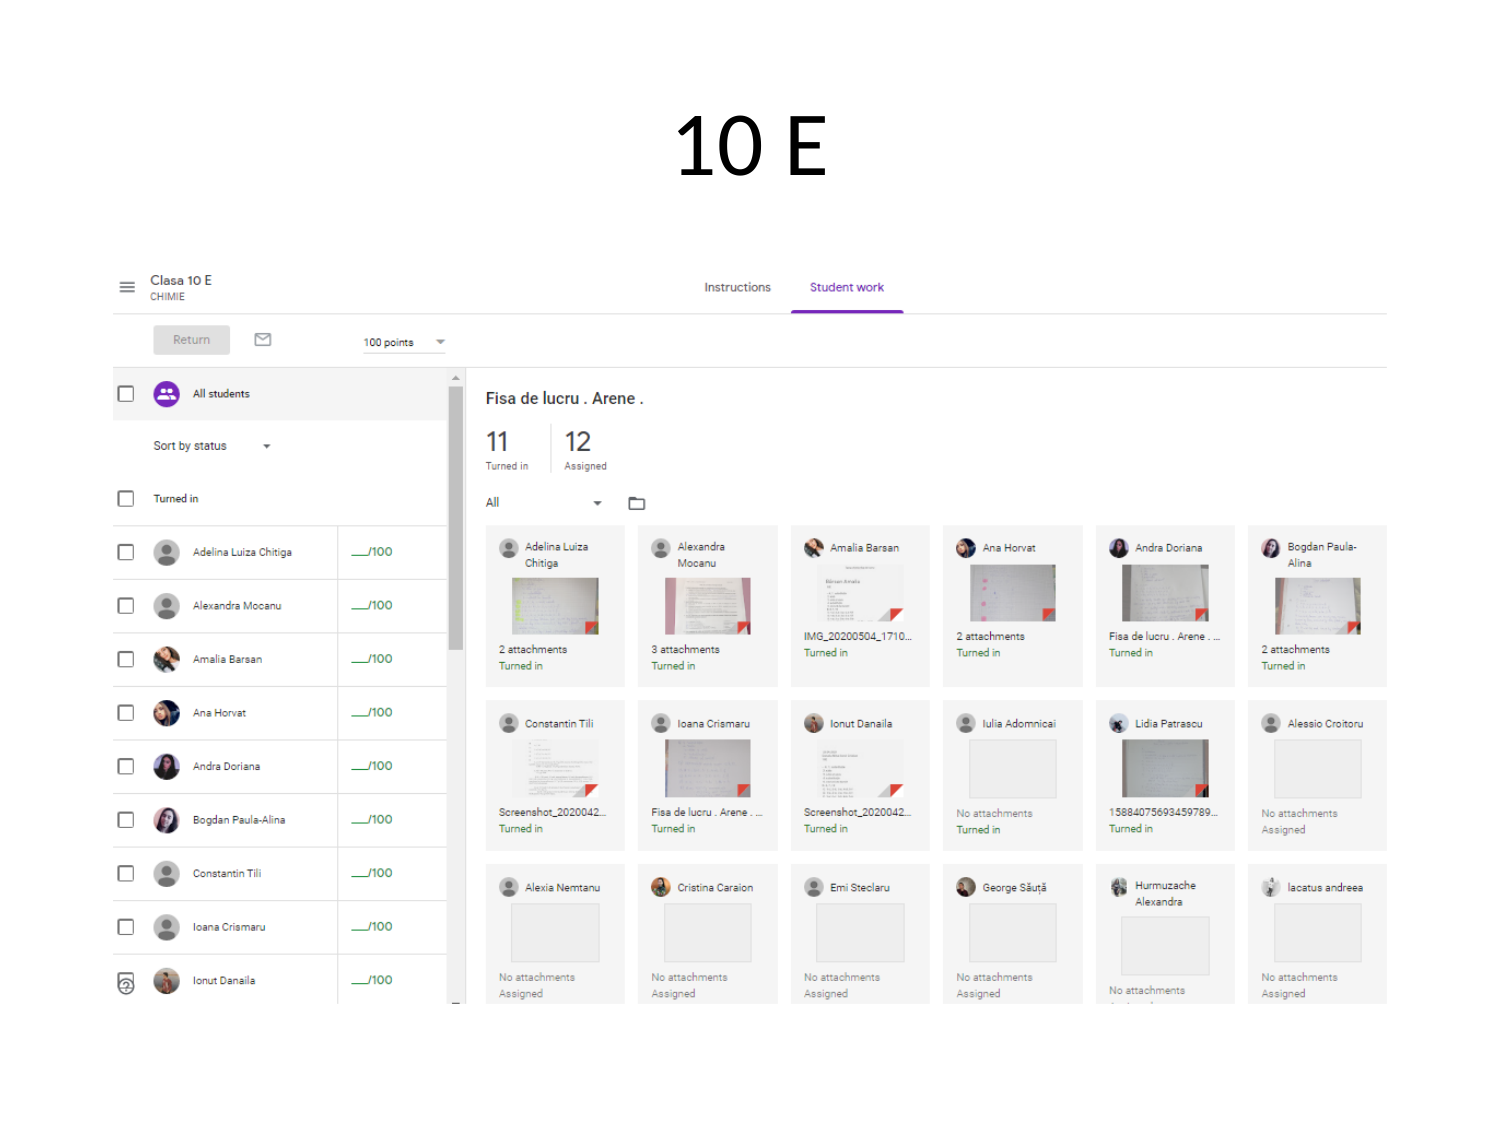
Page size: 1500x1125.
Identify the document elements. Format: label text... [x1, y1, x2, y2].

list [112, 262, 1388, 1006]
title 10 E [75, 45, 1425, 233]
